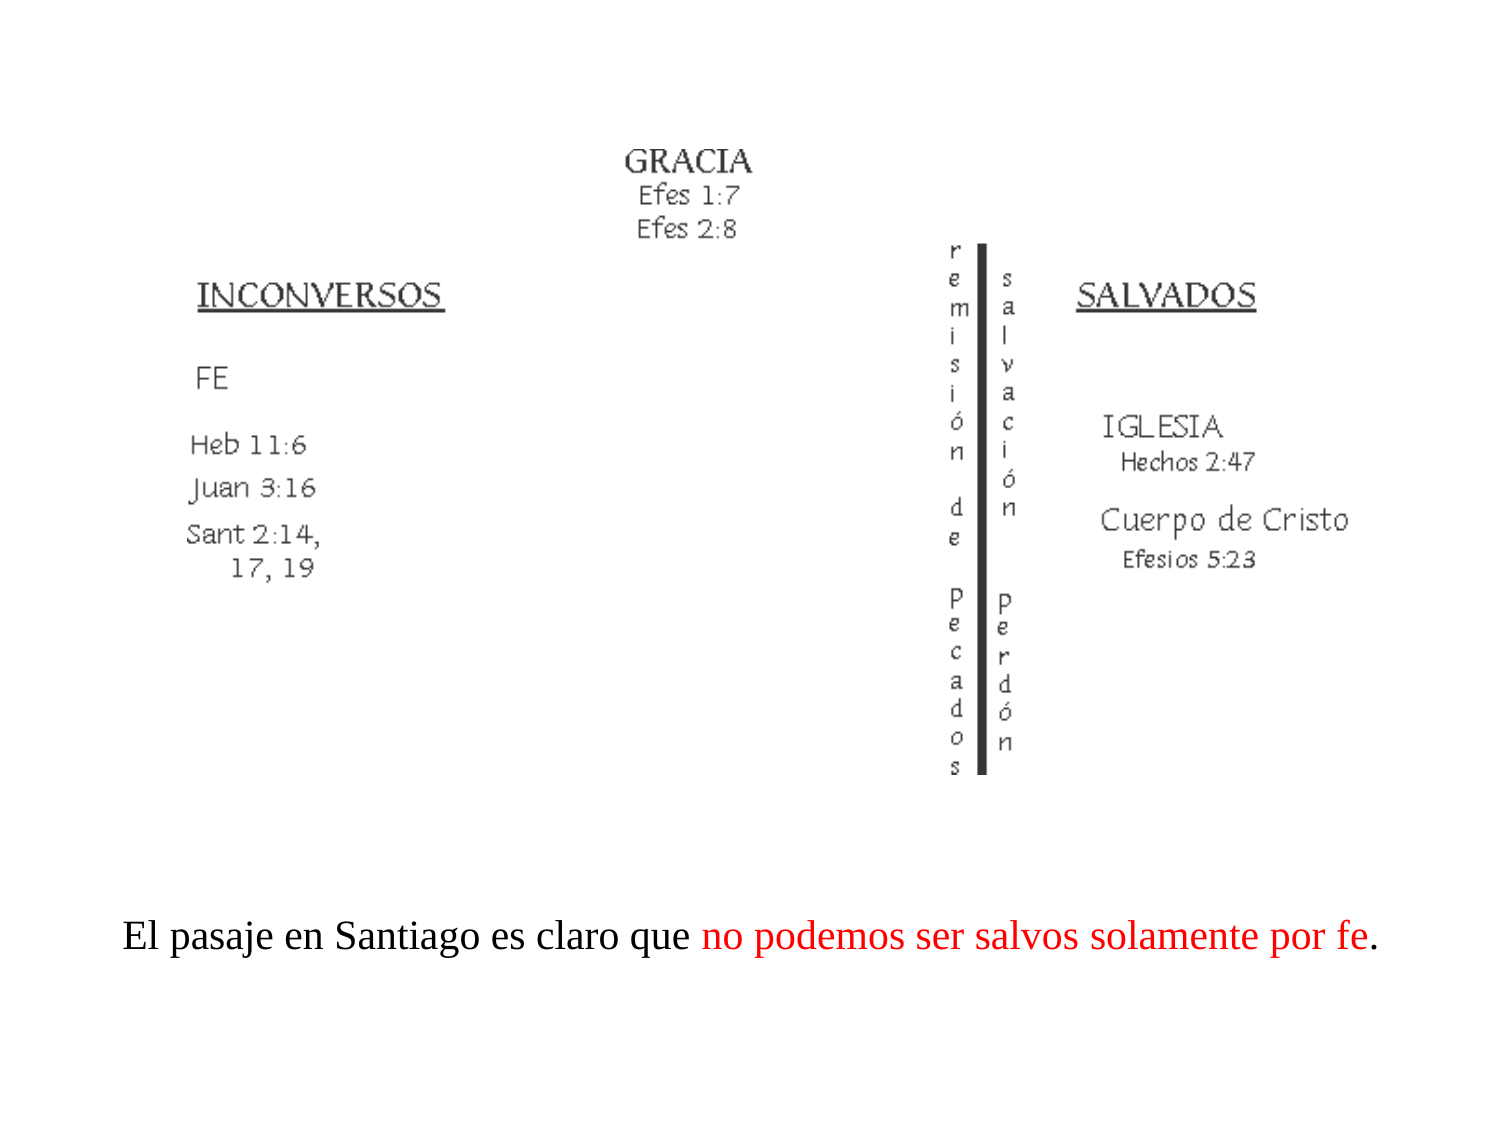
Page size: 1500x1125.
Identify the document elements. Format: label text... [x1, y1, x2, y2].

text_box El pasaje en Santiago es claro que no podemos ser salvos solamente por fe. [107, 900, 1395, 965]
picture [187, 149, 1351, 776]
